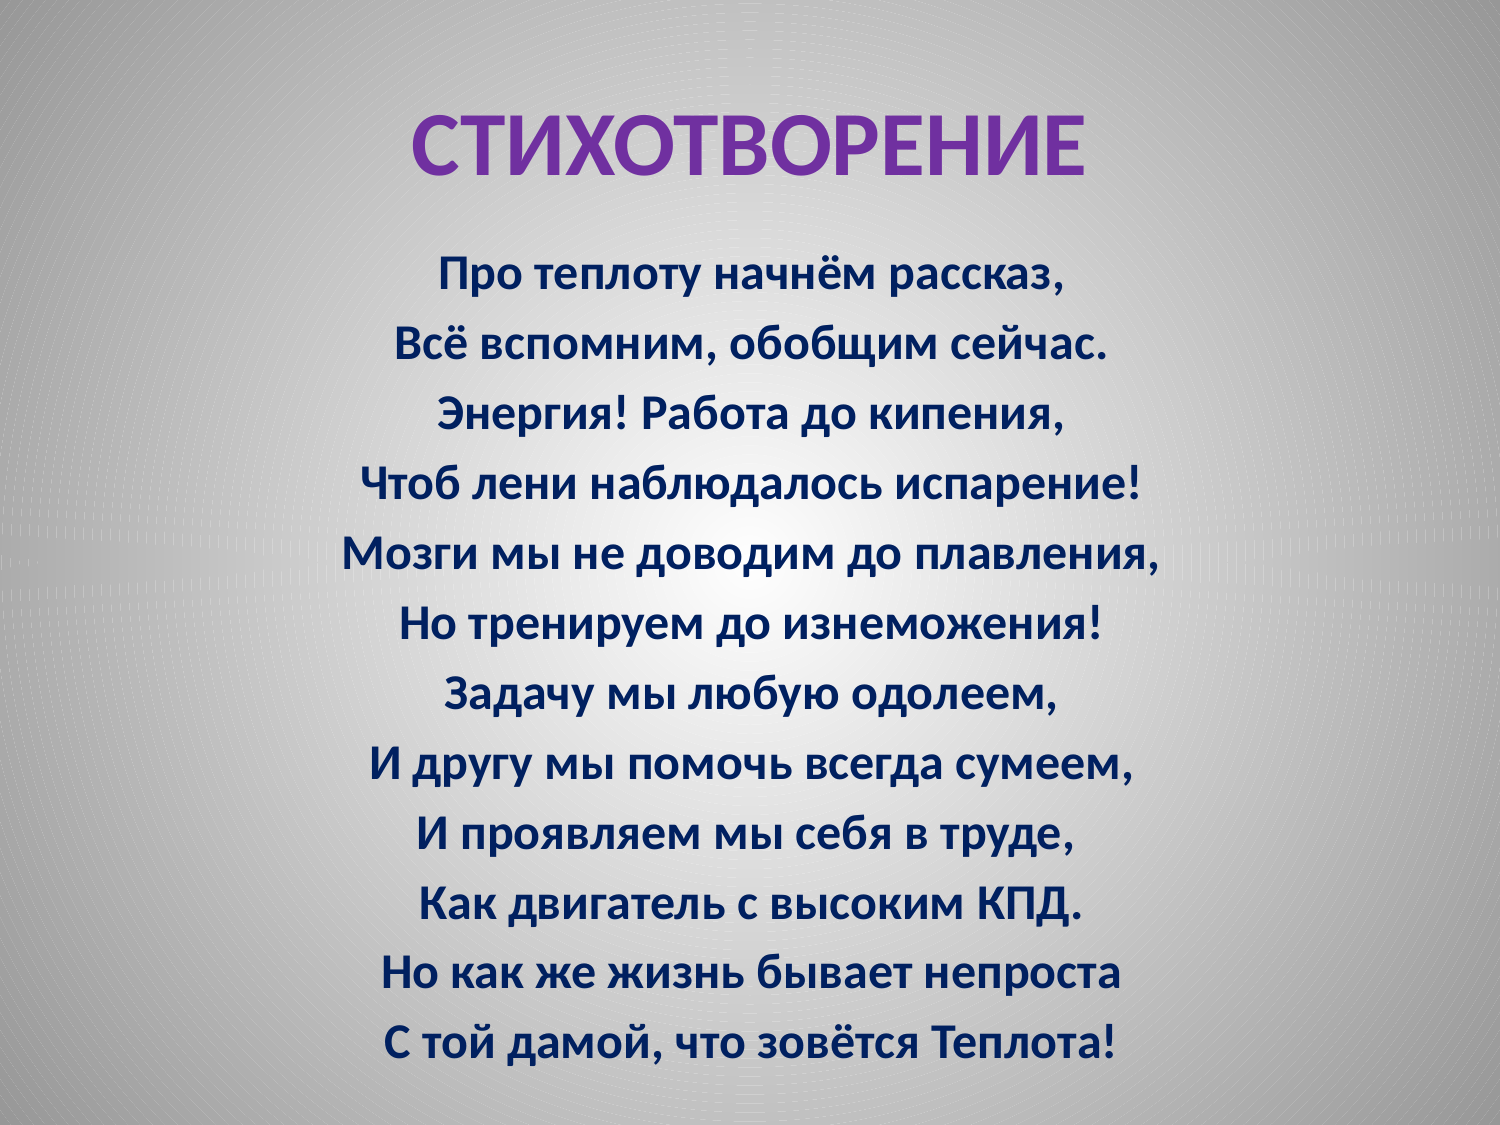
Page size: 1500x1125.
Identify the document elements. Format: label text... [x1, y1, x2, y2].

list Про теплоту начнём рассказ, Всё вспомним, обобщим сейчас. Энергия! Работа до кипения, Чтоб лени наблюдалось испарение! Мозги мы не доводим до плавления, Но тренируем до изнеможения! Задачу мы любую одолеем, И другу мы помочь всегда сумеем, И проявляем мы себя в труде, Как двигатель с высоким КПД. Но как же жизнь бывает непроста С той дамой, что зовётся Теплота! [76, 231, 1427, 975]
title СТИХОТВОРЕНИЕ [75, 45, 1425, 233]
